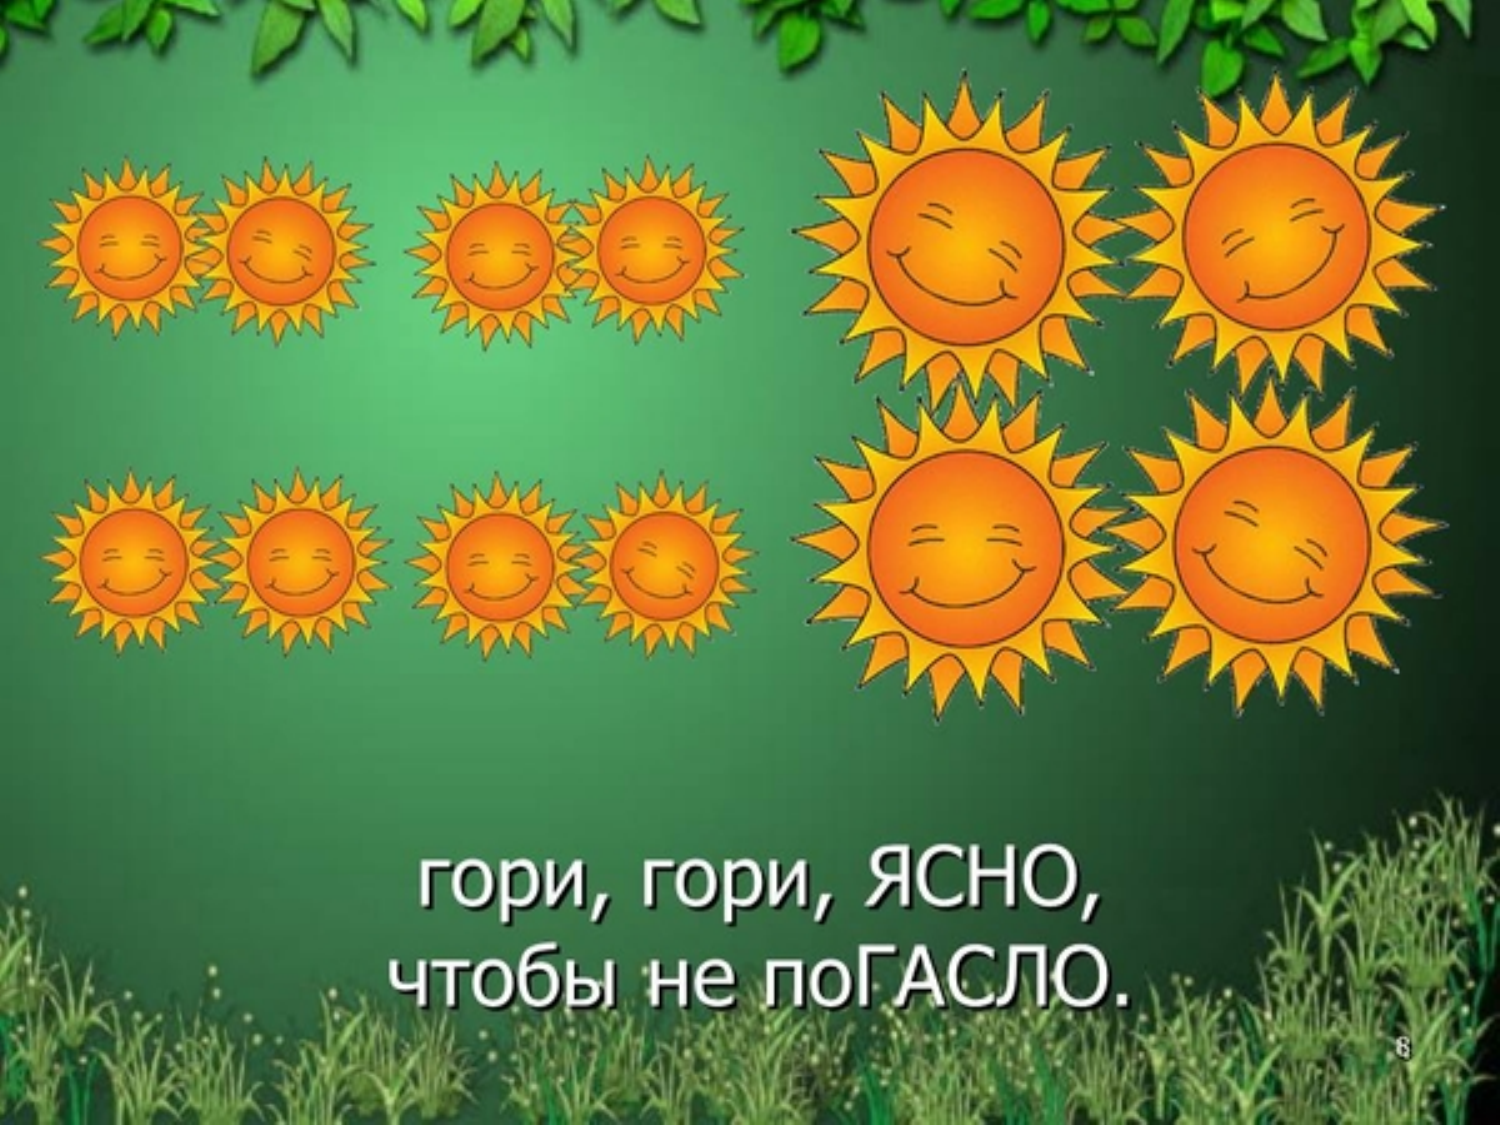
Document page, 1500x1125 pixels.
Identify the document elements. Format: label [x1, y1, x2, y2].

list [0, 0, 1500, 1125]
